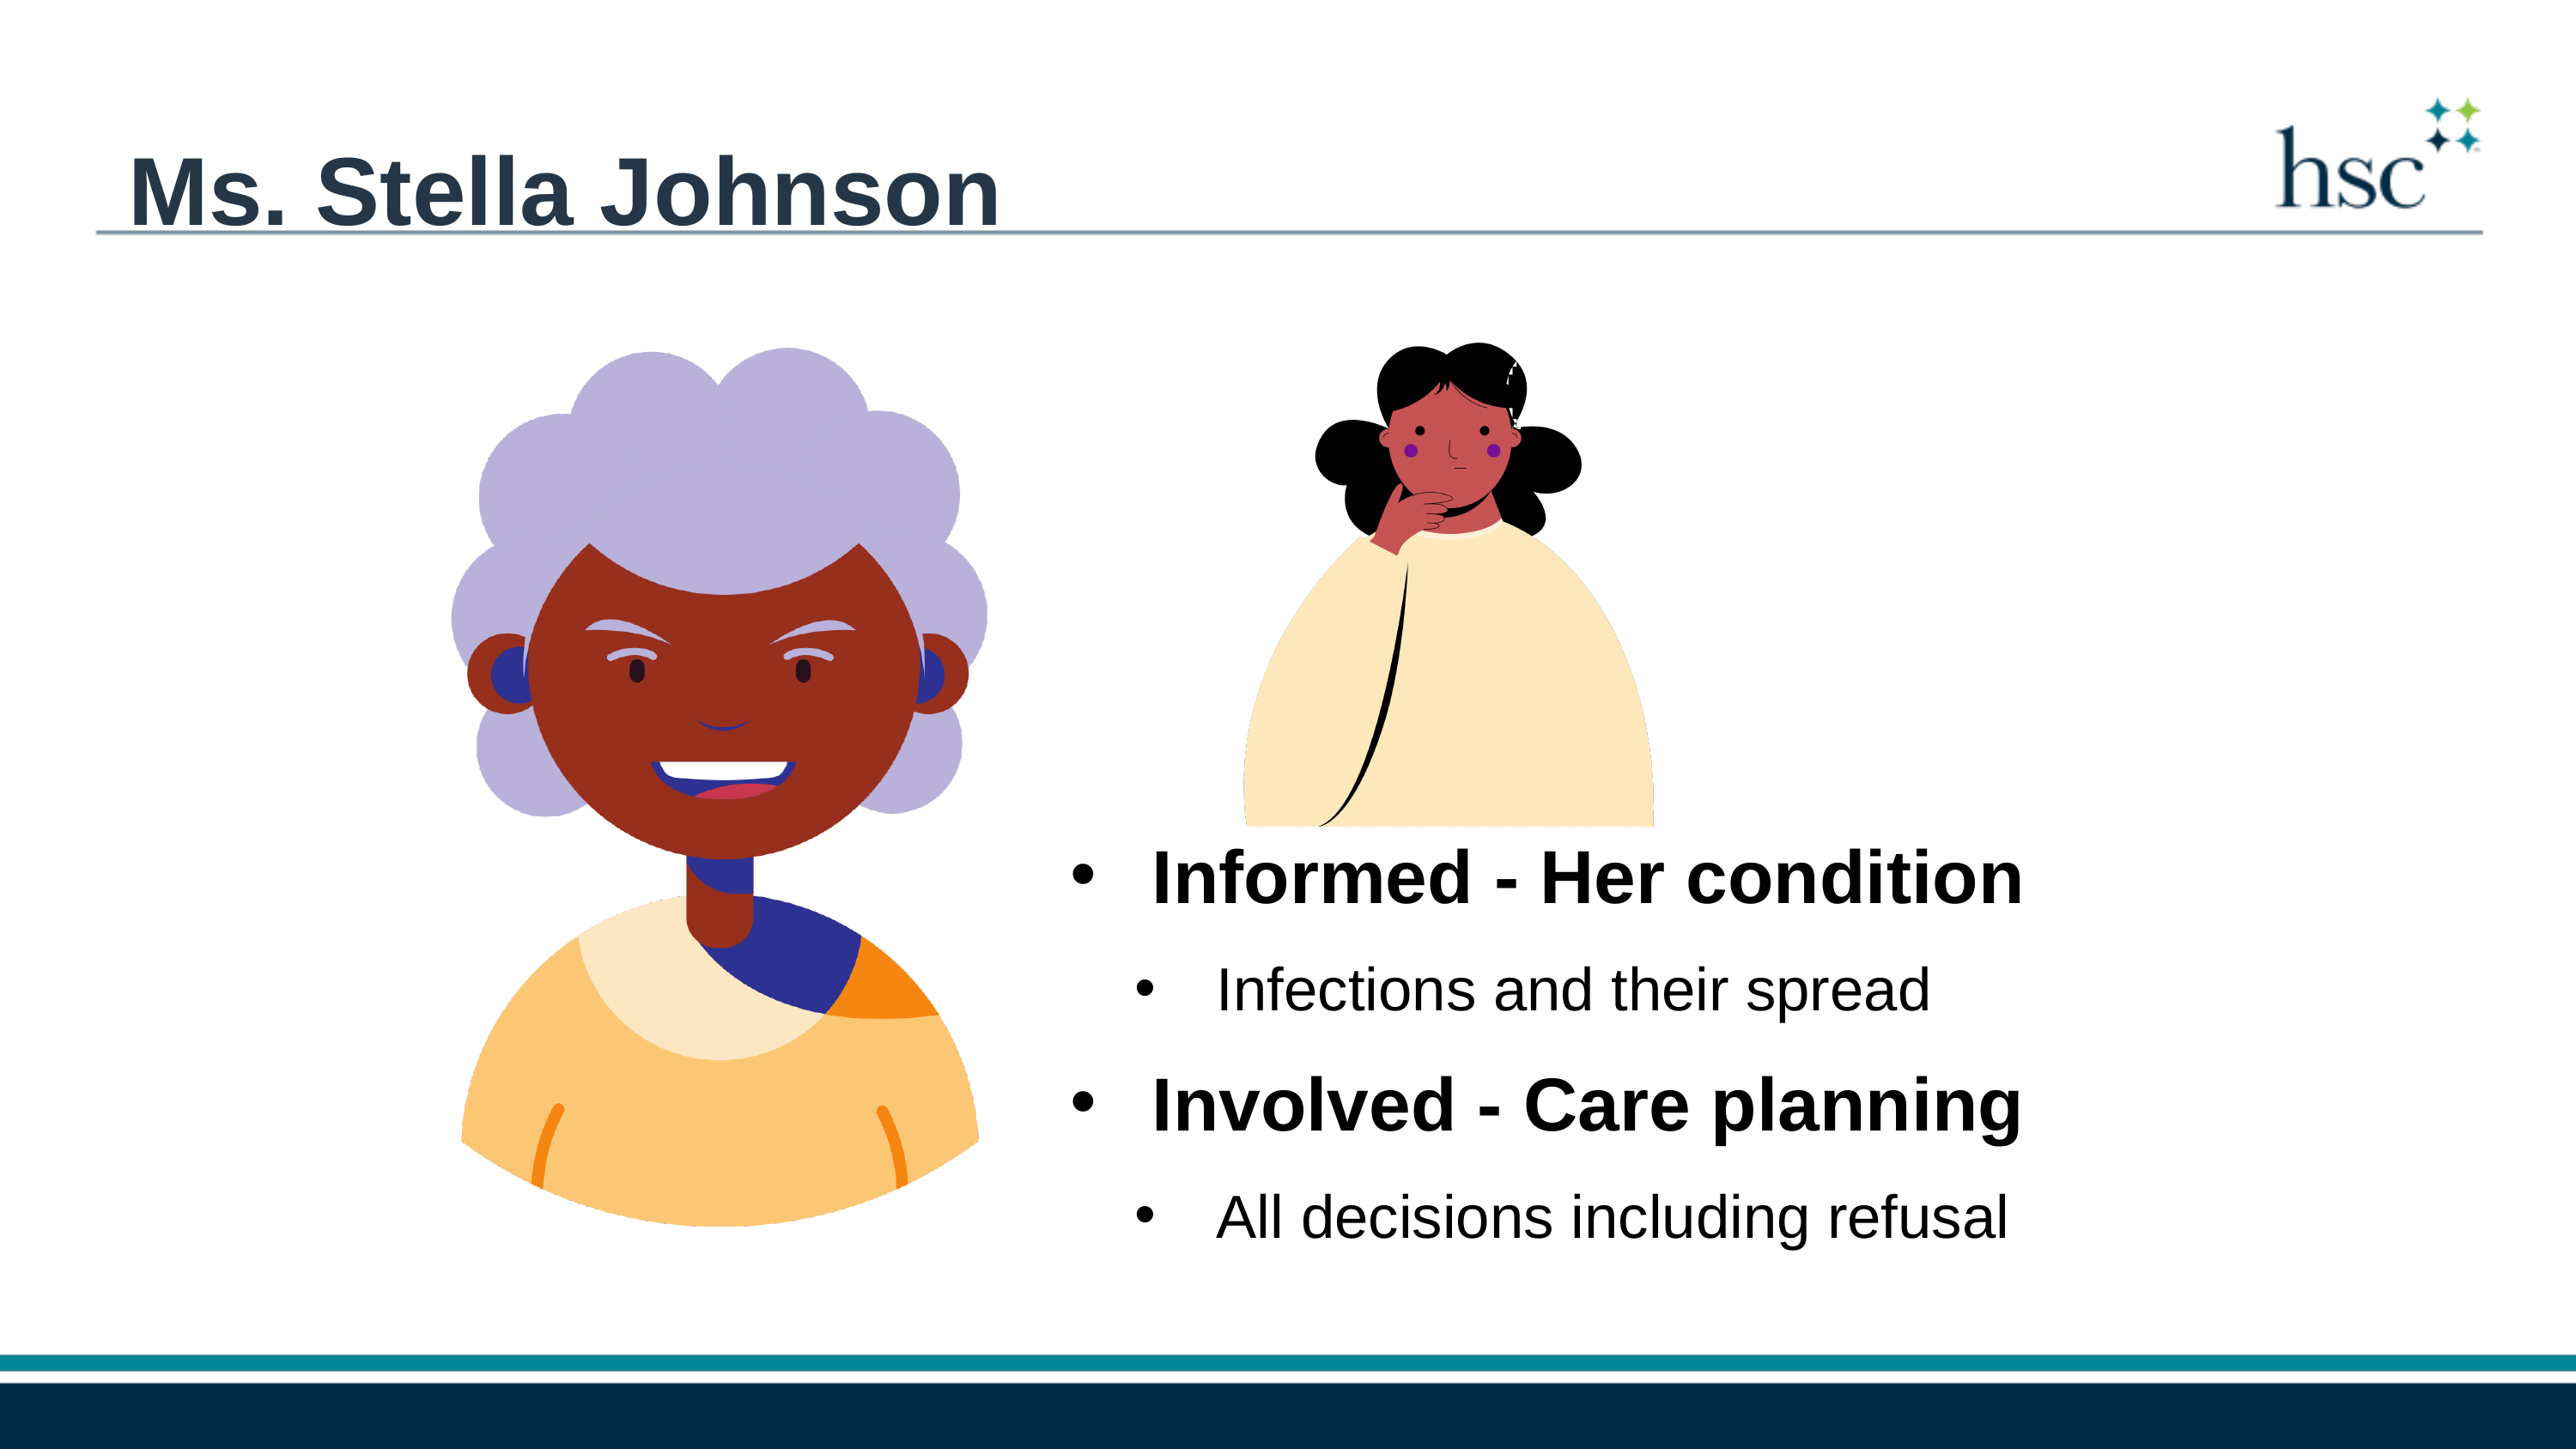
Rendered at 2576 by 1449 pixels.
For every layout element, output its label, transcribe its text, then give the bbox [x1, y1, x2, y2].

picture [450, 348, 987, 1227]
text_box Ms. Stella Johnson [0, 97, 1271, 245]
text_box Informed - Her condition Infections and their spread Involved - Care planning All decisions including refusal [987, 828, 2555, 1252]
picture [1212, 327, 1654, 827]
